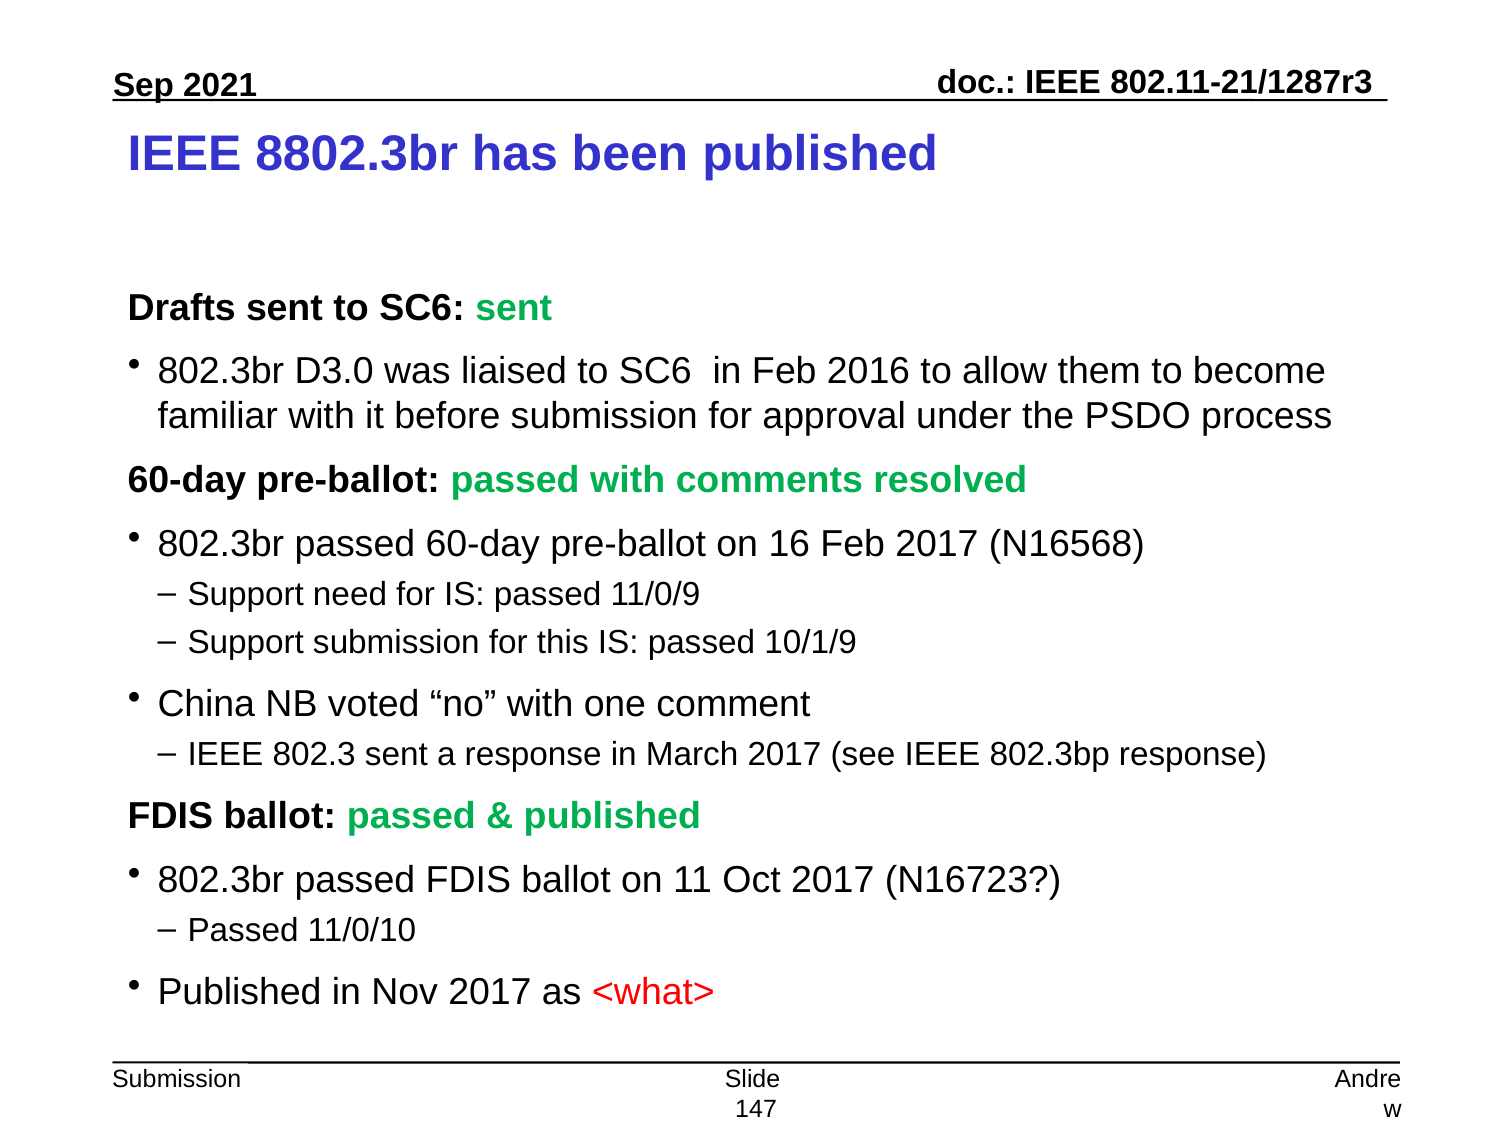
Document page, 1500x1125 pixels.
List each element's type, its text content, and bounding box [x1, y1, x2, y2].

footer Andrew Myles, Cisco [1320, 1061, 1402, 1093]
title IEEE 8802.3br has been published [112, 112, 1388, 275]
list Drafts sent to SC6: sent 802.3br D3.0 was liaised to SC6 in Feb 2016 to allow them to become familiar with it before submission for approval under the PSDO process 60-day pre-ballot: passed with comments resolved 802.3br passed 60-day pre-ballot on 16 Feb 2017 (N16568) Support need for IS: passed 11/0/9 Support submission for this IS: passed 10/1/9 China NB voted “no” with one comment IEEE 802.3 sent a response in March 2017 (see IEEE 802.3bp response) FDIS ballot: passed & published 802.3br passed FDIS ballot on 11 Oct 2017 (N16723?) Passed 11/0/10 Published in Nov 2017 as <what> [112, 275, 1388, 950]
slide_number Slide 147 [709, 1061, 803, 1093]
